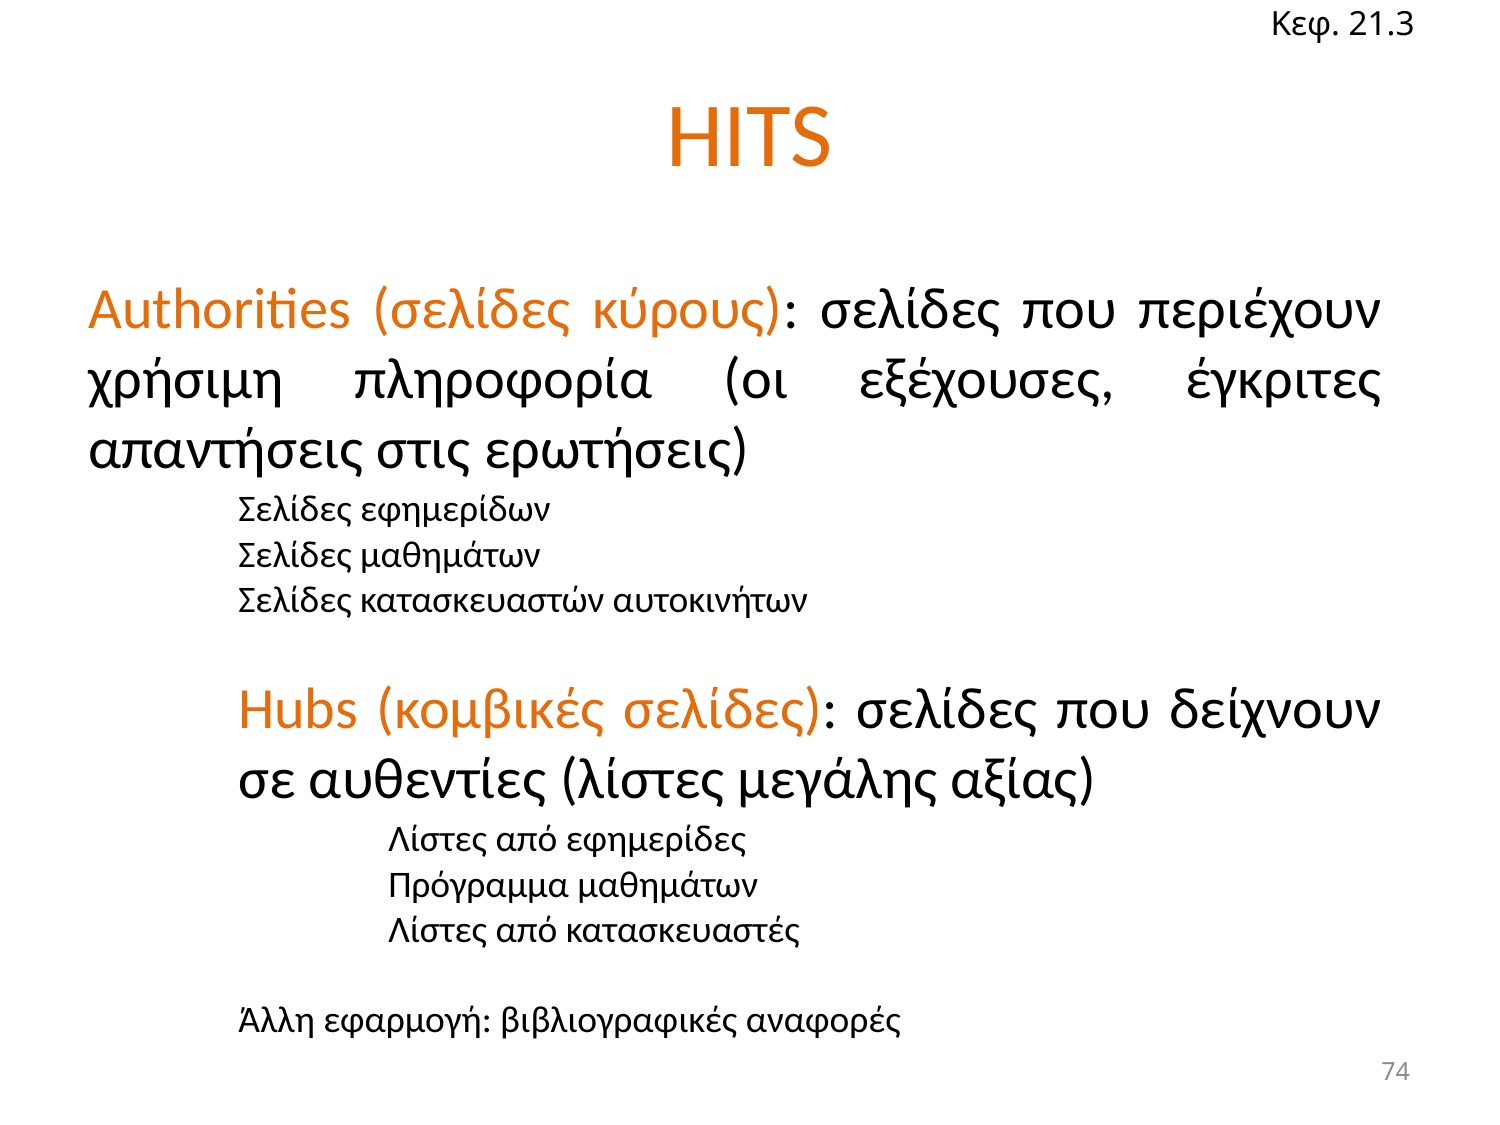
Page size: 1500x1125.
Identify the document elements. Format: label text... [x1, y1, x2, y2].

text_box Authorities (σελίδες κύρους): σελίδες που περιέχουν χρήσιμη πληροφορία (οι εξέχουσες, έγκριτες απαντήσεις στις ερωτήσεις) Σελίδες εφημερίδων Σελίδες μαθημάτων Σελίδες κατασκευαστών αυτοκινήτων Hubs (κομβικές σελίδες): σελίδες που δείχνουν σε αυθεντίες (λίστες μεγάλης αξίας) Λίστες από εφημερίδες Πρόγραμμα μαθημάτων Λίστες από κατασκευαστές Άλλη εφαρμογή: βιβλιογραφικές αναφορές [73, 262, 1397, 1048]
title HITS [37, 27, 1463, 233]
text_box Κεφ. 21.3 [1255, 0, 1430, 50]
slide_number 74 [1074, 1042, 1425, 1103]
